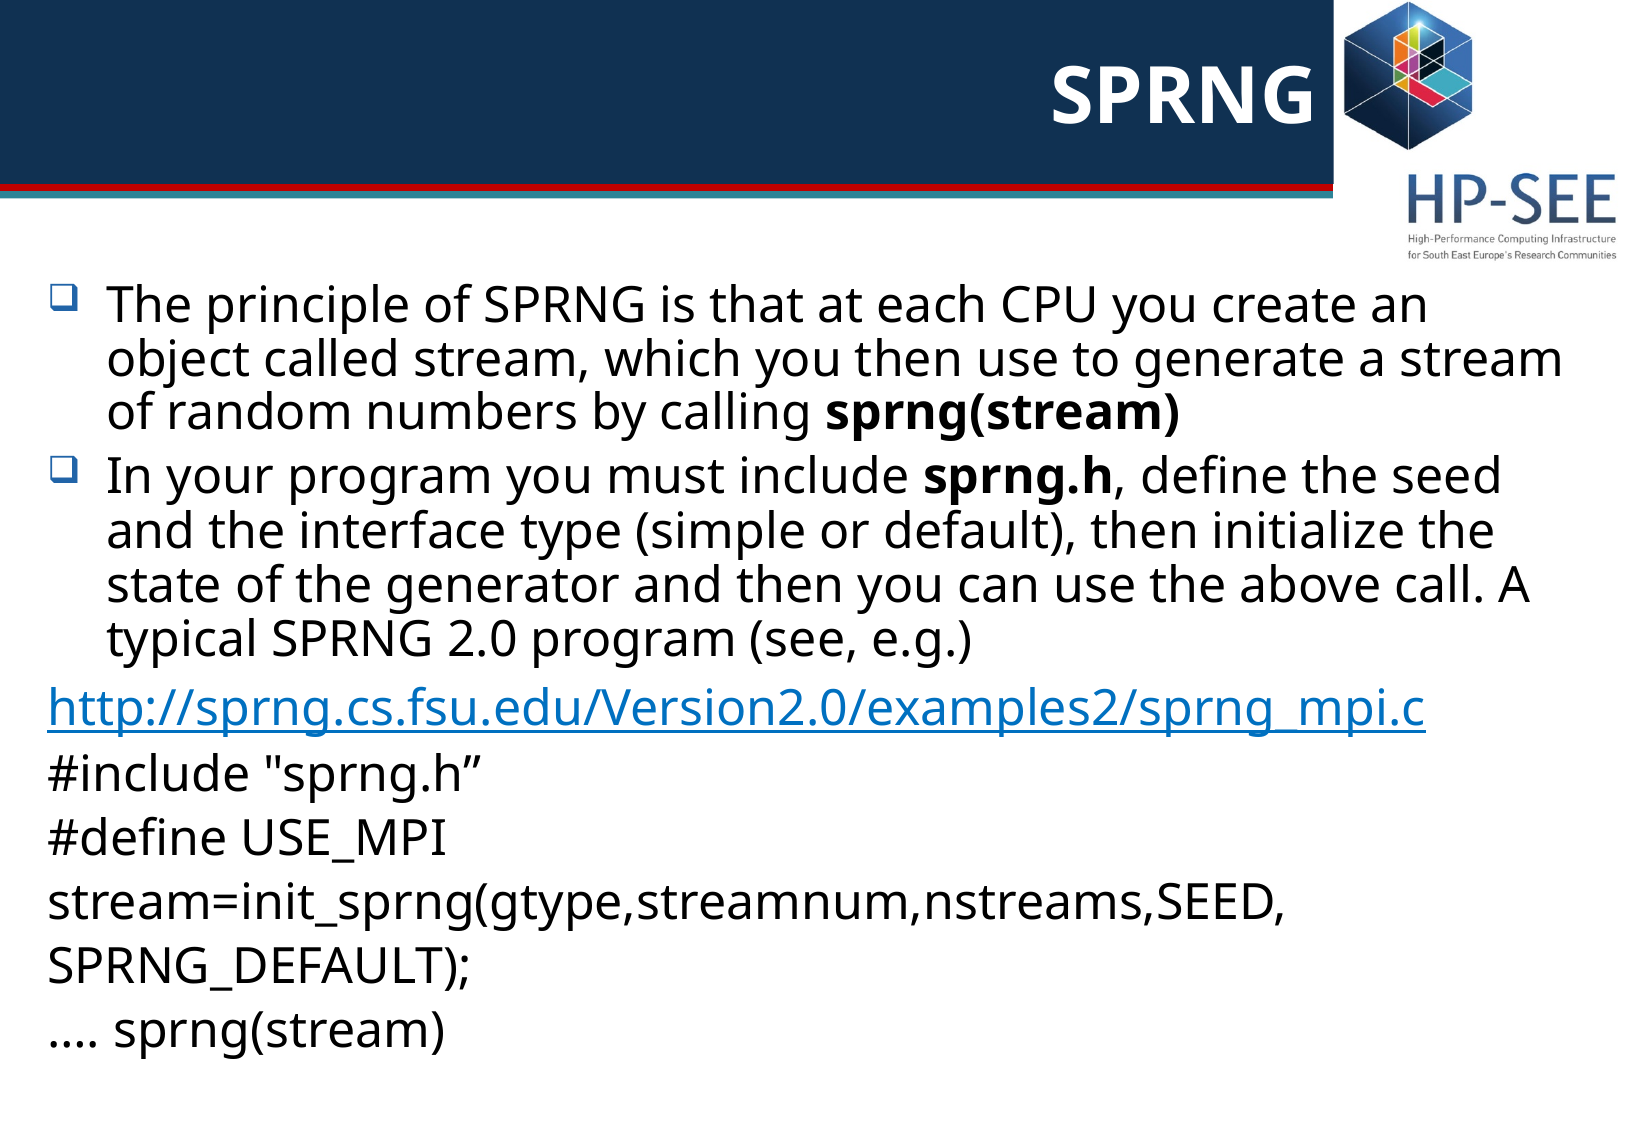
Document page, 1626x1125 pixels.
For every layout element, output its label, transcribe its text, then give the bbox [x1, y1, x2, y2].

list The principle of SPRNG is that at each CPU you create an object called stream, which you then use to generate a stream of random numbers by calling sprng(stream) In your program you must include sprng.h, define the seed and the interface type (simple or default), then initialize the state of the generator and then you can use the above call. A typical SPRNG 2.0 program (see, e.g.) http://sprng.cs.fsu.edu/Version2.0/examples2/sprng_mpi.c #include "sprng.h” #define USE_MPI stream=init_sprng(gtype,streamnum,nstreams,SEED, SPRNG_DEFAULT); …. sprng(stream) [31, 270, 1594, 1079]
picture [1333, 0, 1625, 263]
title SPRNG [0, 0, 1334, 185]
